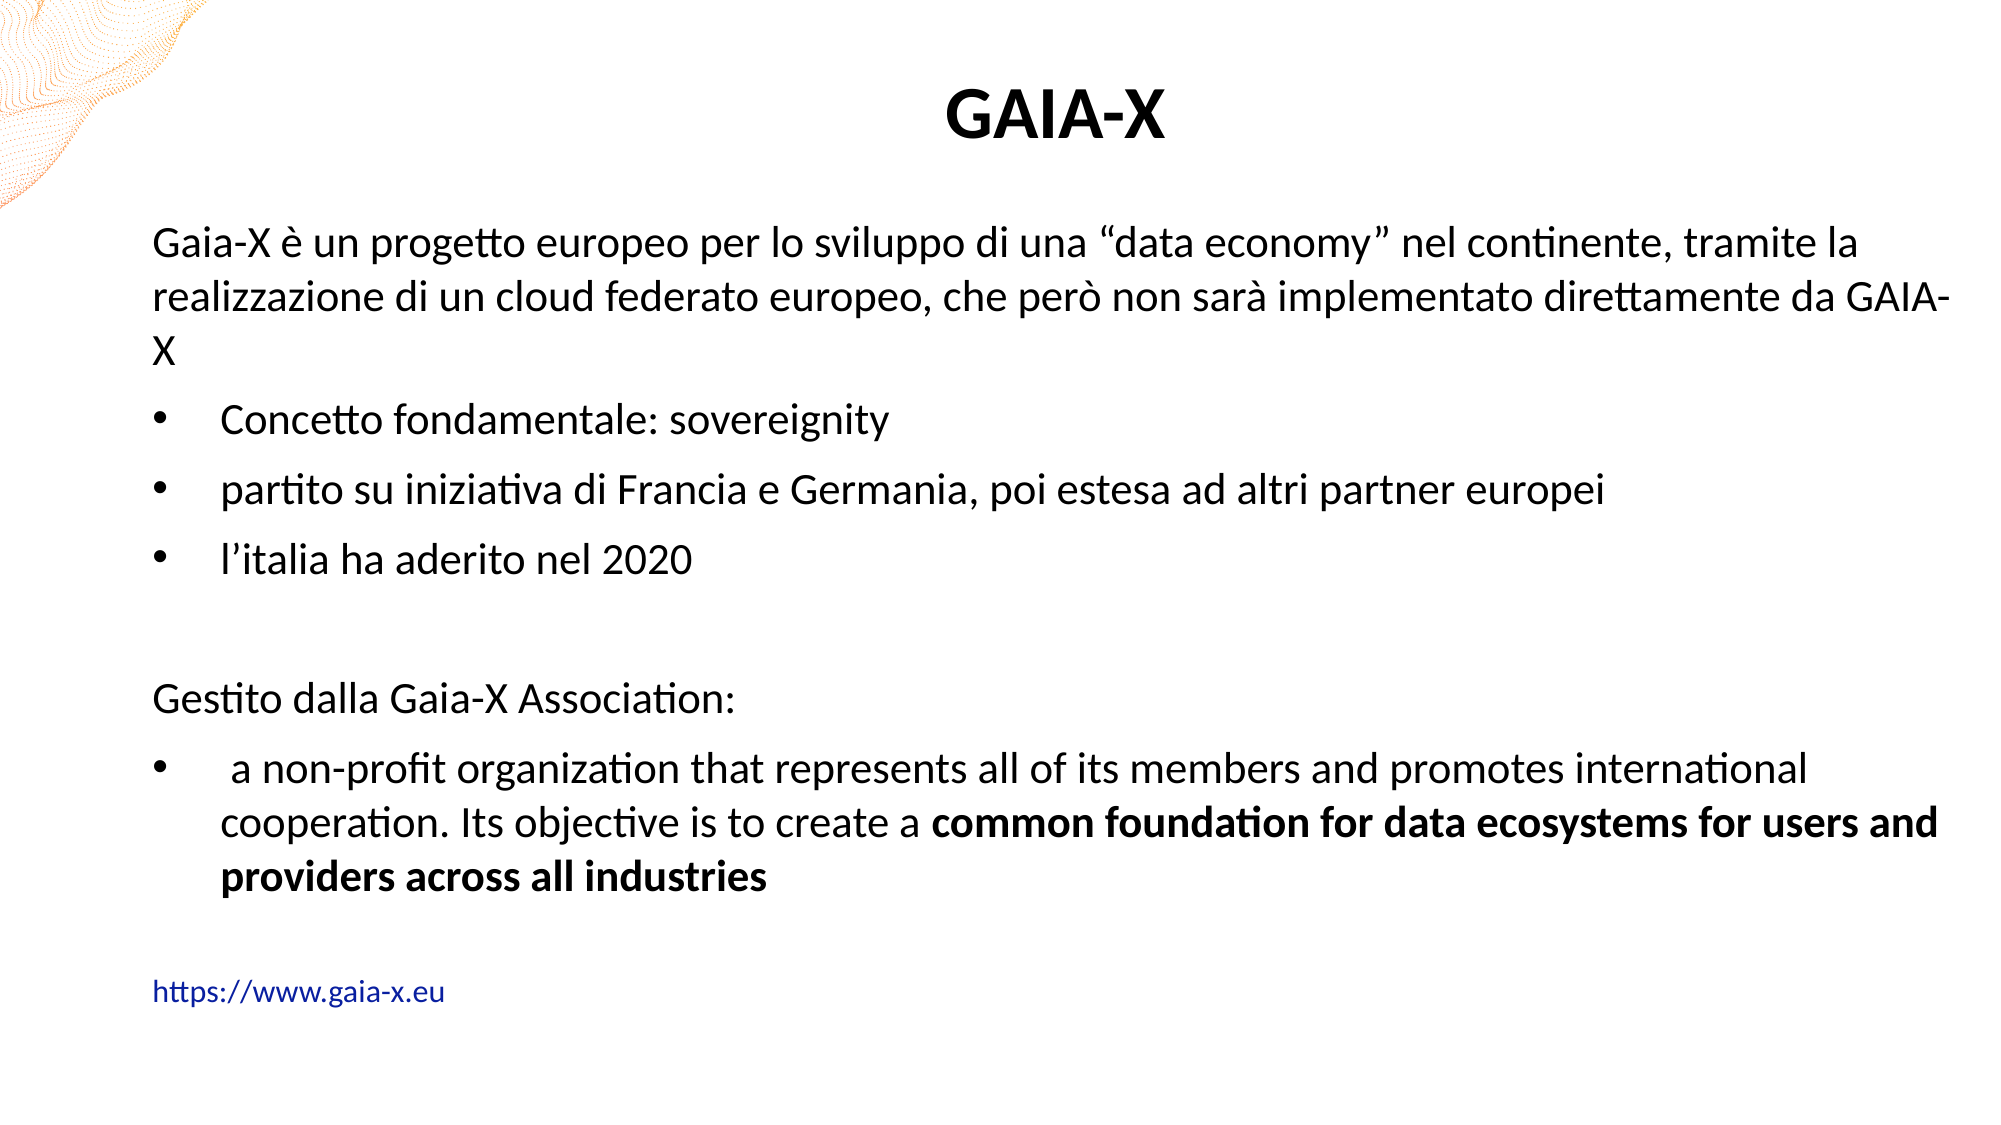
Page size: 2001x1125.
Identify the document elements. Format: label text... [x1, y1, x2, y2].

list Gaia-X è un progetto europeo per lo sviluppo di una “data economy” nel continente, tramite la realizzazione di un cloud federato europeo, che però non sarà implementato direttamente da GAIA-X Concetto fondamentale: sovereignity partito su iniziativa di Francia e Germania, poi estesa ad altri partner europei l’italia ha aderito nel 2020 Gestito dalla Gaia-X Association: a non-profit organization that represents all of its members and promotes international cooperation. Its objective is to create a common foundation for data ecosystems for users and providers across all industries https://www.gaia-x.eu [137, 205, 1974, 1027]
title GAIA-X [137, 25, 1974, 204]
